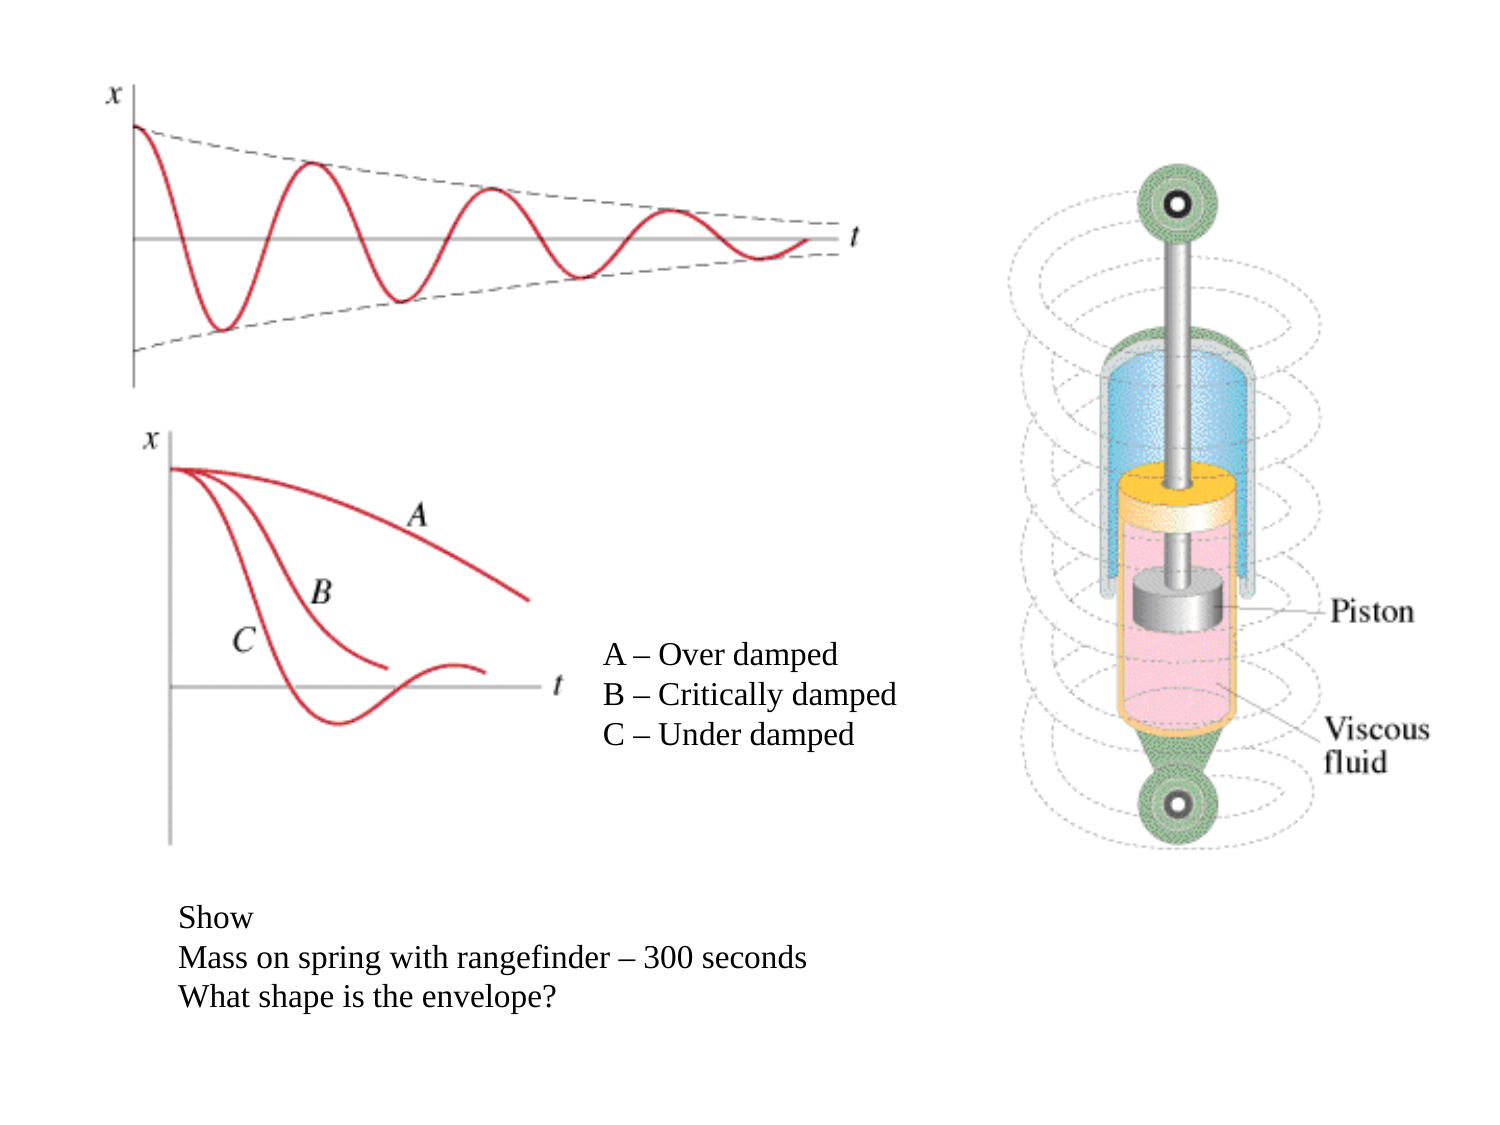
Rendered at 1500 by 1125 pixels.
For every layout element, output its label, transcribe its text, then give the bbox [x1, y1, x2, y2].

picture [974, 137, 1451, 888]
text_box A – Over damped B – Critically damped C – Under damped [591, 624, 913, 760]
picture [62, 49, 888, 863]
text_box Show Mass on spring with rangefinder – 300 seconds What shape is the envelope? [163, 887, 824, 1022]
